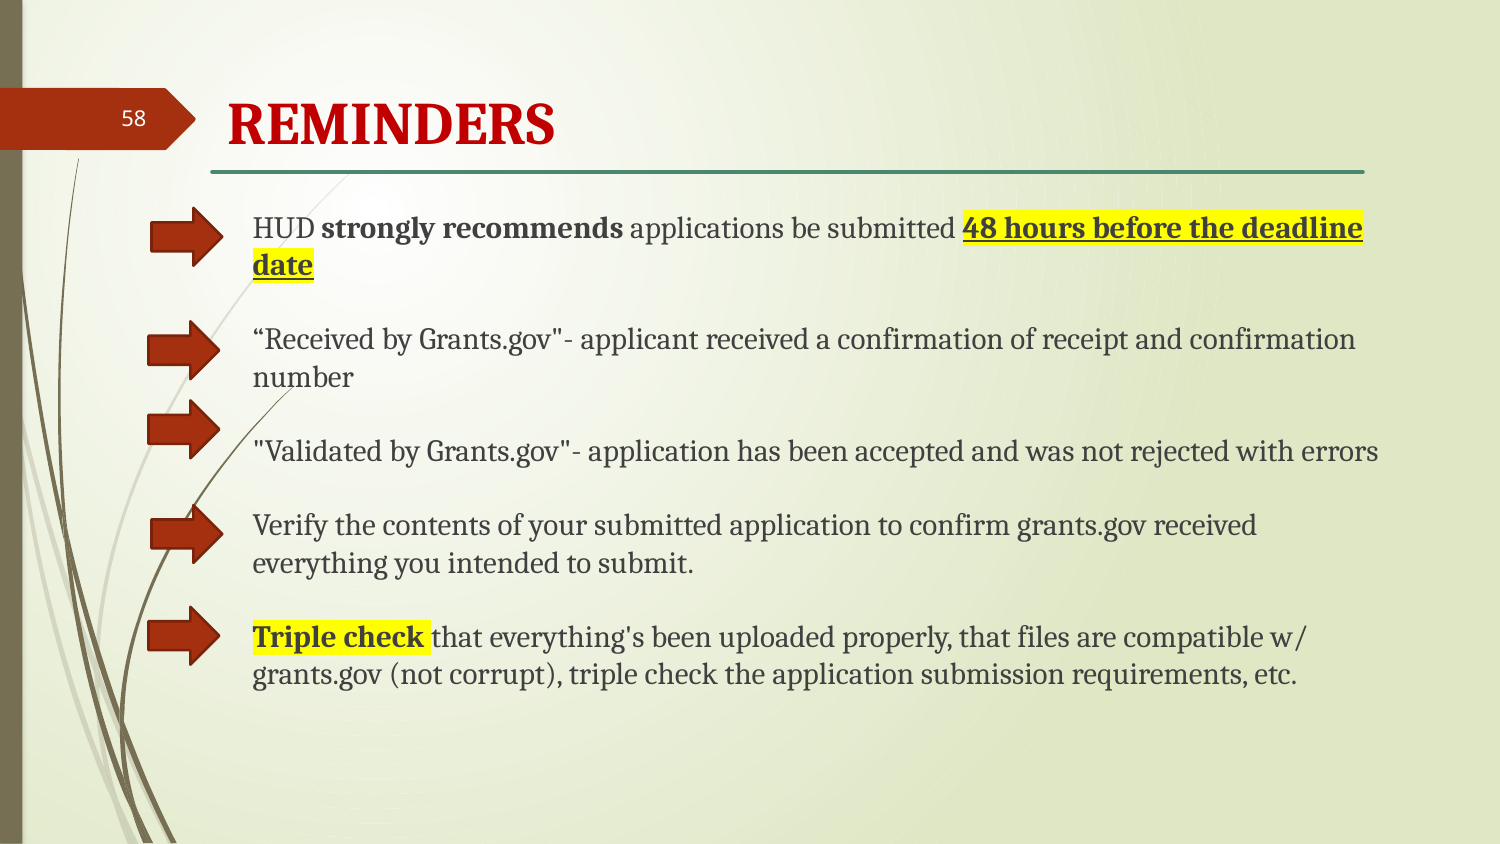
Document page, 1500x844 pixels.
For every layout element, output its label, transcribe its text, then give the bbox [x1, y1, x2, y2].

text_box [150, 503, 224, 565]
text_box [147, 399, 221, 460]
title REMINDERS [212, 177, 1309, 235]
text_box [150, 206, 224, 267]
list HUD strongly recommends applications be submitted 48 hours before the deadline date “Received by Grants.gov"- applicant received a confirmation of receipt and confirmation number "Validated by Grants.gov"- application has been accepted and was not rejected with errors Verify the contents of your submitted application to confirm grants.gov received everything you intended to submit. Triple check that everything's been uploaded properly, that files are compatible w/ grants.gov (not corrupt), triple check the application submission requirements, etc. [237, 199, 1407, 738]
title REMINDERS [212, 76, 1309, 170]
text_box [147, 605, 221, 666]
slide_number 58 [65, 96, 162, 142]
text_box [147, 320, 221, 381]
